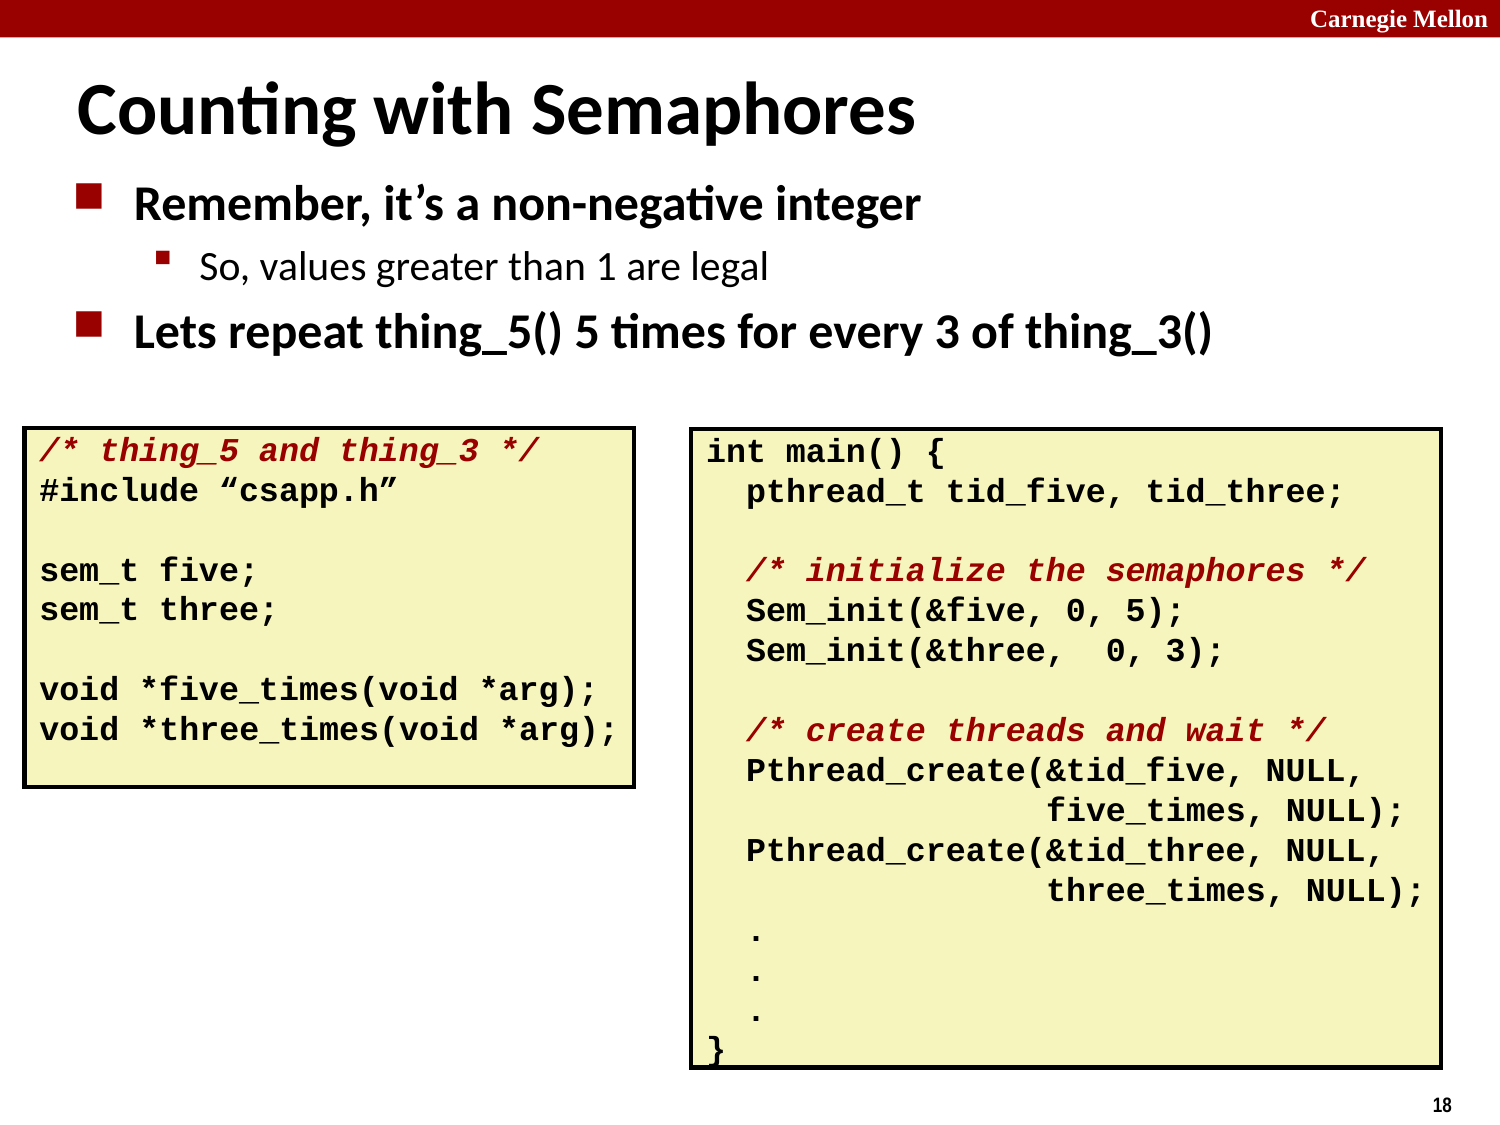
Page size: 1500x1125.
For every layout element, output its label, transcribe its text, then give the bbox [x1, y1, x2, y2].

text_box /* thing_5 and thing_3 */ #include “csapp.h” sem_t five; sem_t three; void *five_times(void *arg); void *three_times(void *arg); [24, 427, 635, 788]
title Counting with Semaphores [62, 57, 1267, 153]
list Remember, it’s a non-negative integer So, values greater than 1 are legal Lets repeat thing_5() 5 times for every 3 of thing_3() [62, 162, 1466, 488]
text_box int main() { pthread_t tid_five, tid_three; /* initialize the semaphores */ Sem_init(&five, 0, 5); Sem_init(&three, 0, 3); /* create threads and wait */ Pthread_create(&tid_five, NULL, five_times, NULL); Pthread_create(&tid_three, NULL, three_times, NULL); . . . } [691, 428, 1442, 1068]
